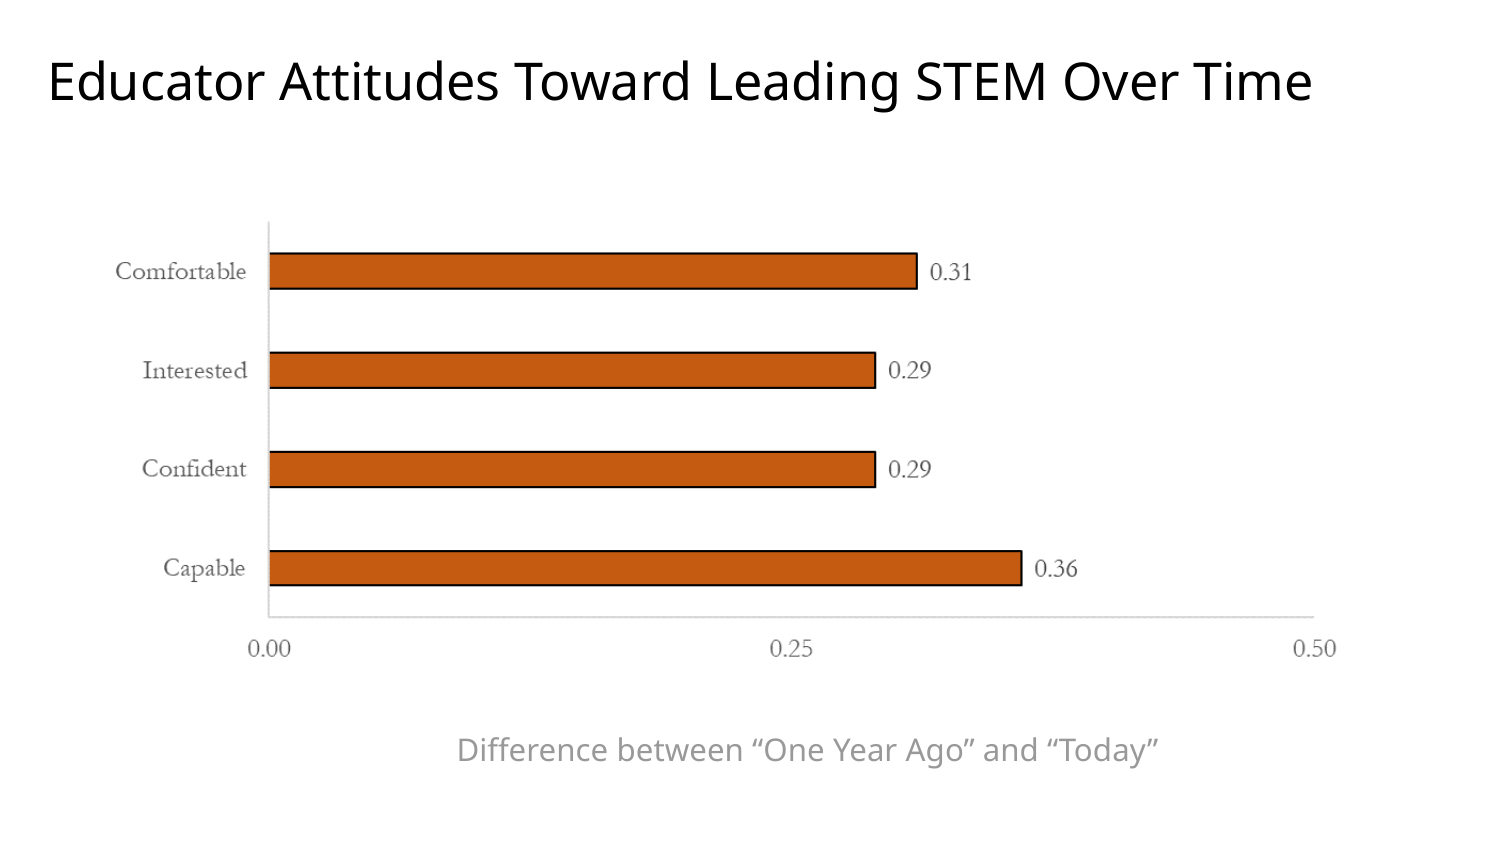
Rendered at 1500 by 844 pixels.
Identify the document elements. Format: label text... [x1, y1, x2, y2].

title Educator Attitudes Toward Leading STEM Over Time [32, 33, 1455, 186]
picture [100, 196, 1360, 678]
title Difference between “One Year Ago” and “Today” [441, 715, 1209, 821]
